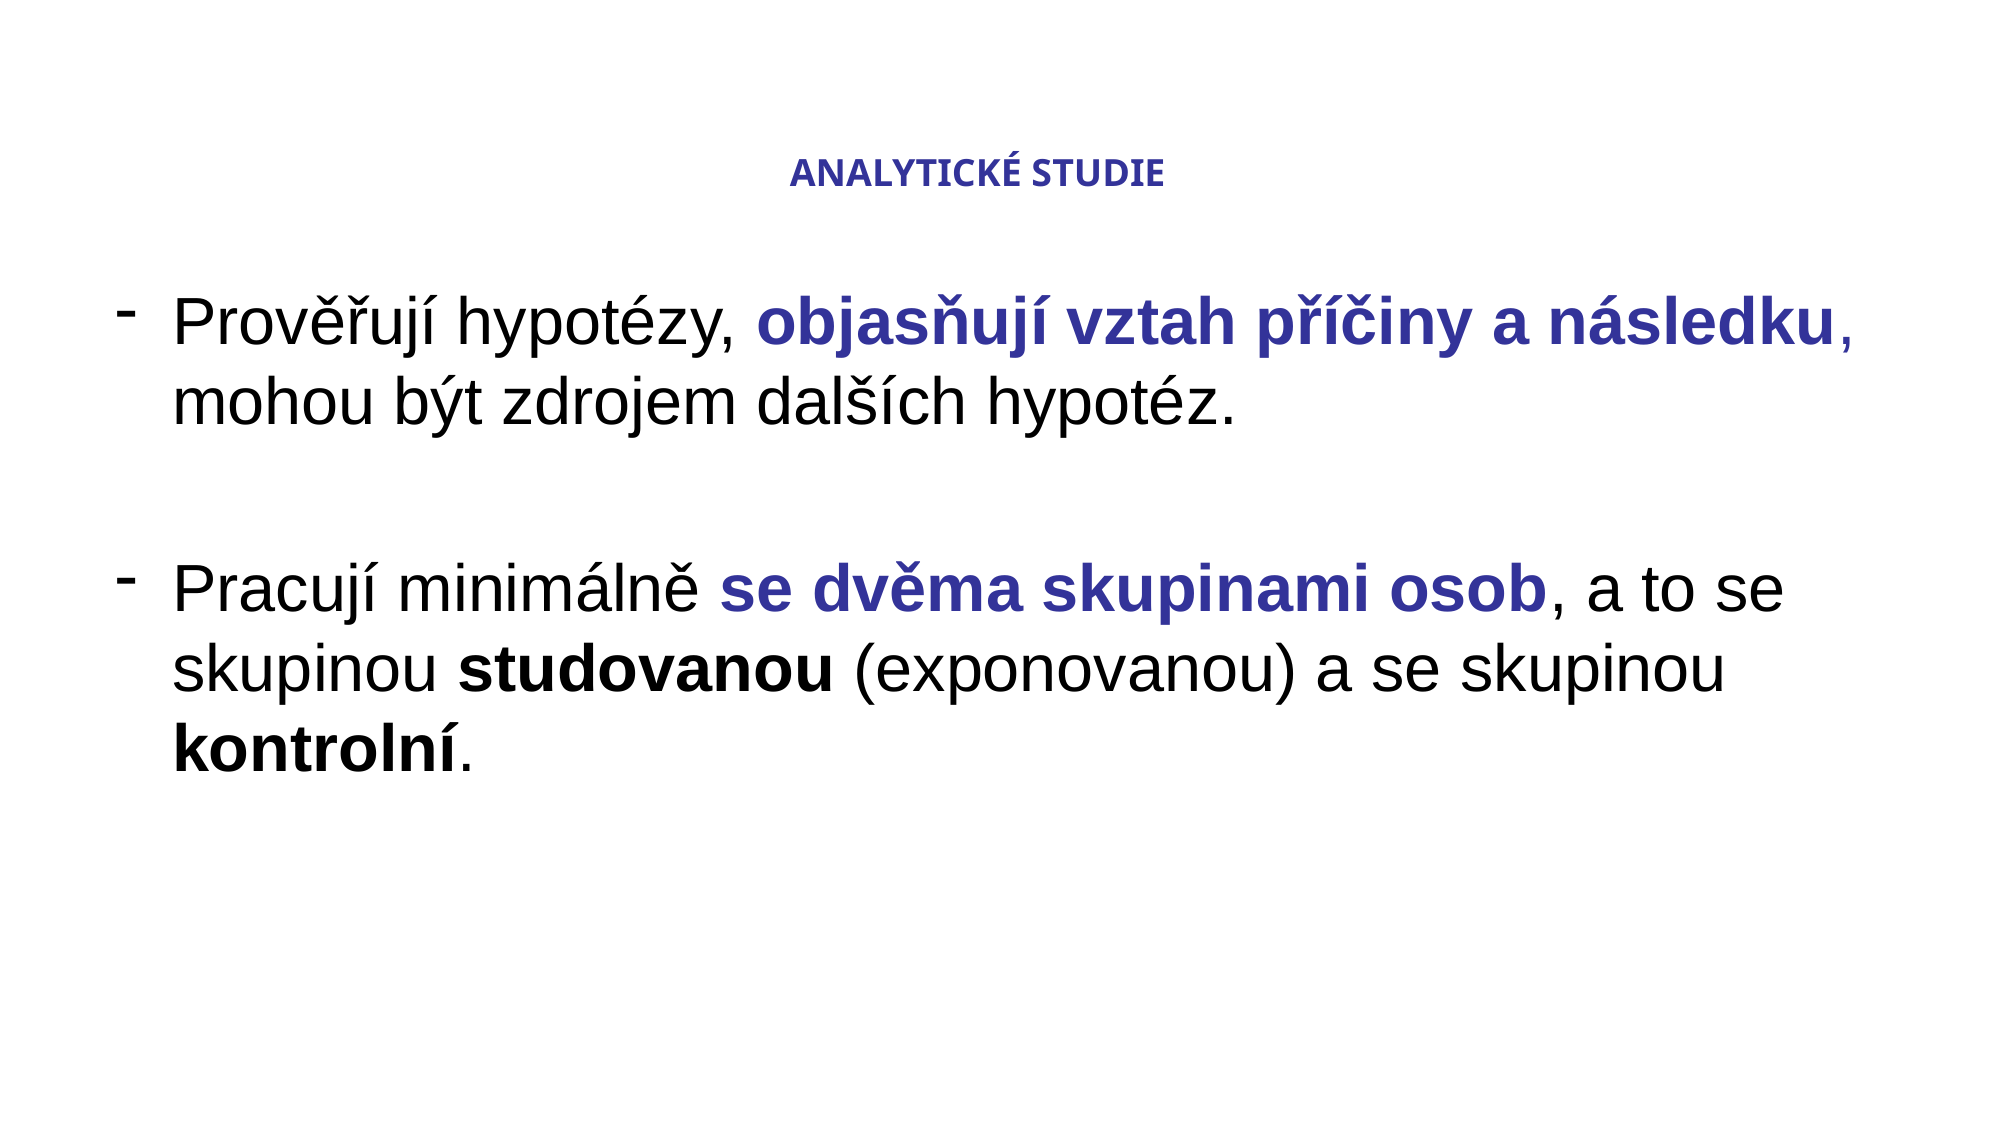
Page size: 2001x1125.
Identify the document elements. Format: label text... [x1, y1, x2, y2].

title ANALYTICKÉ studie [302, 140, 1653, 248]
list Prověřují hypotézy, objasňují vztah příčiny a následku, mohou být zdrojem dalších hypotéz. Pracují minimálně se dvěma skupinami osob, a to se skupinou studovanou (exponovanou) a se skupinou kontrolní. [100, 270, 1930, 1103]
